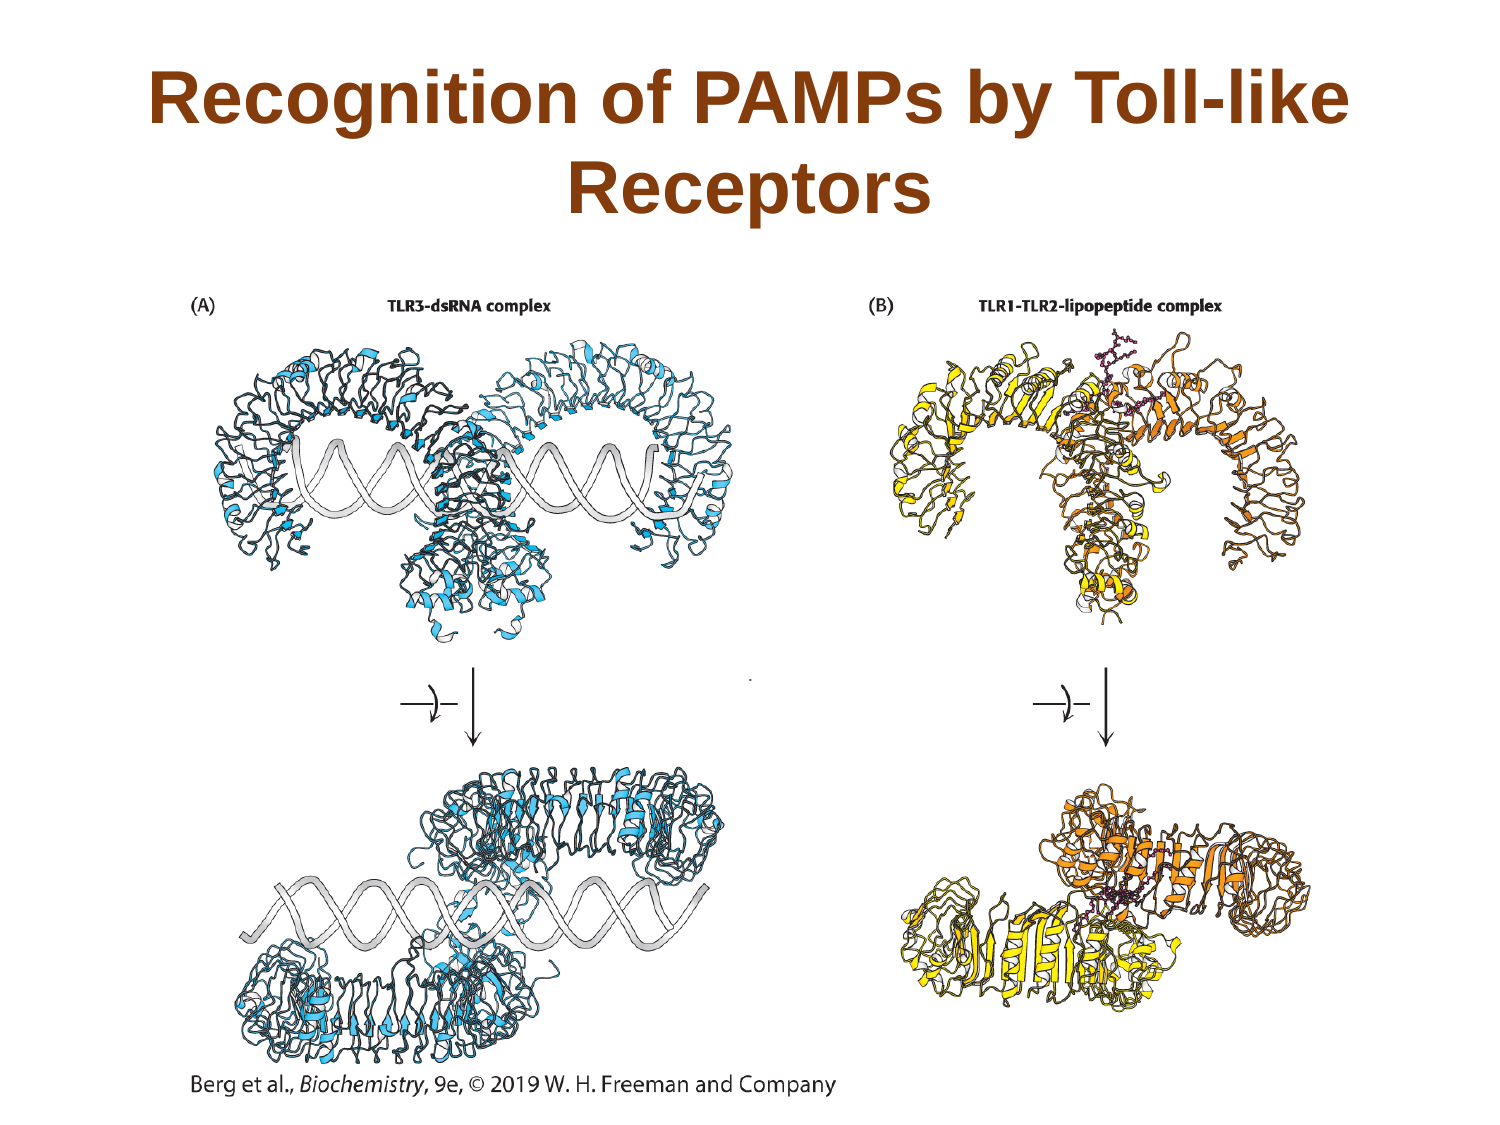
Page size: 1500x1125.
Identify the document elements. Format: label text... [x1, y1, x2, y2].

picture [147, 296, 1353, 1097]
title Recognition of PAMPs by Toll-like Receptors [75, 45, 1425, 233]
